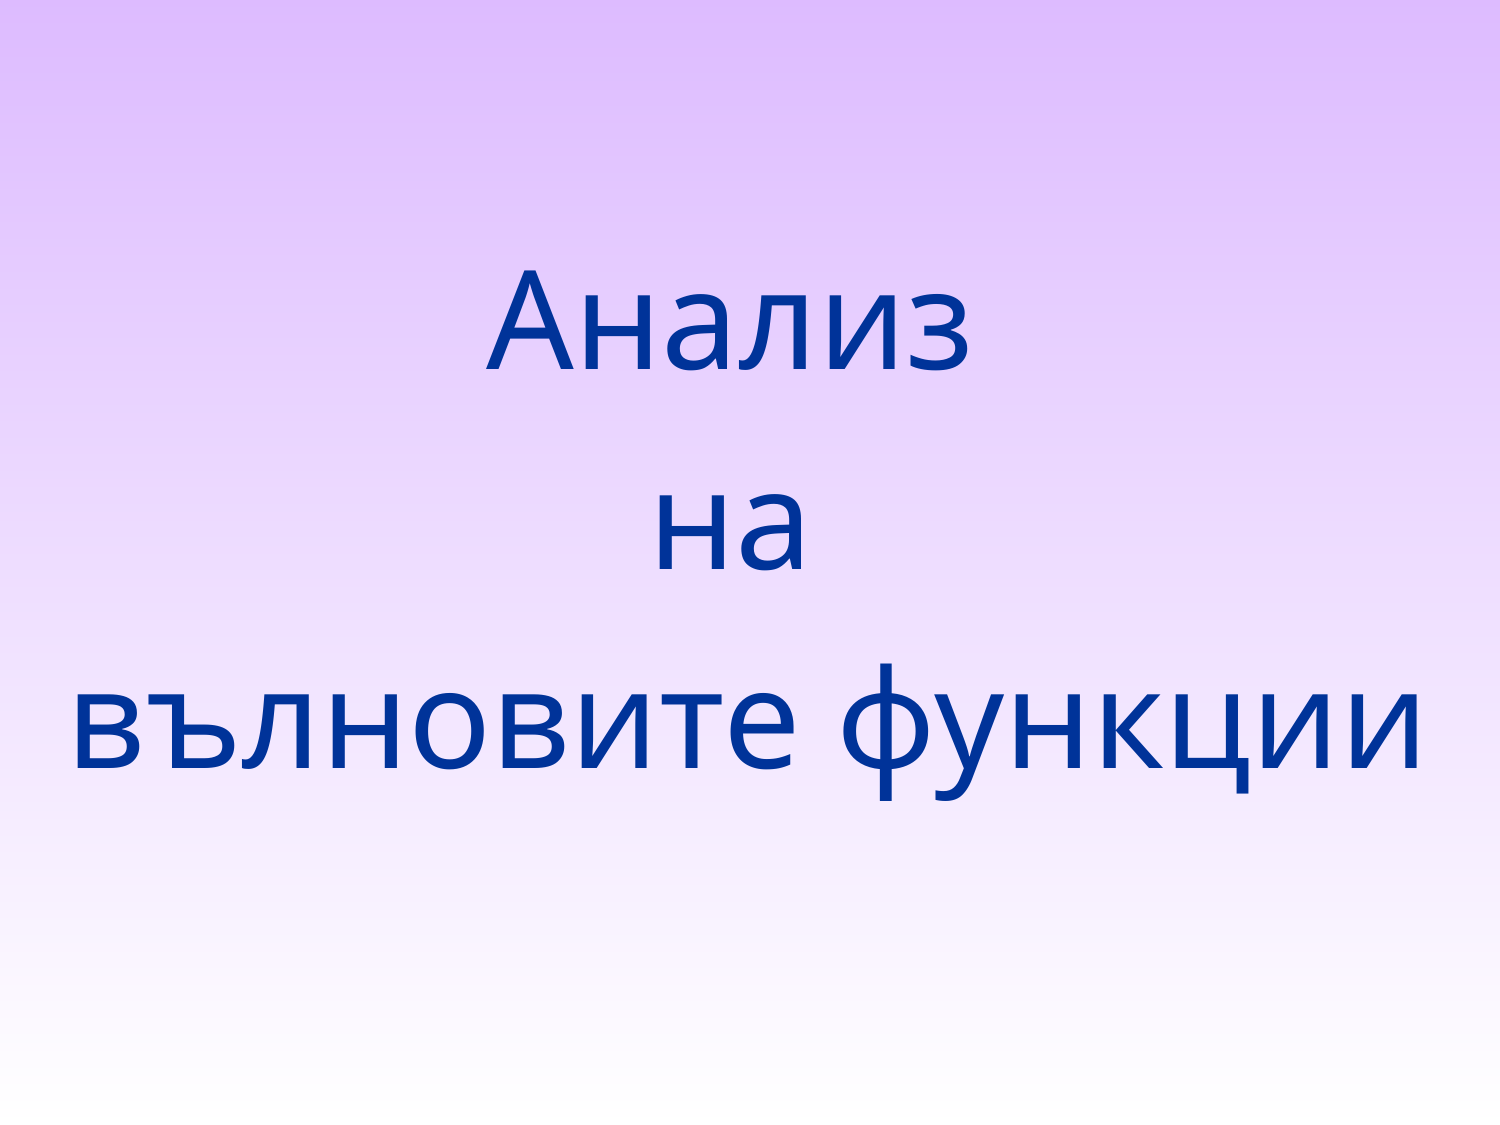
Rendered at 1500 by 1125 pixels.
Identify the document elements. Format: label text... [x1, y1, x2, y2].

text_box Анализ на вълновите функции [52, 224, 1445, 804]
